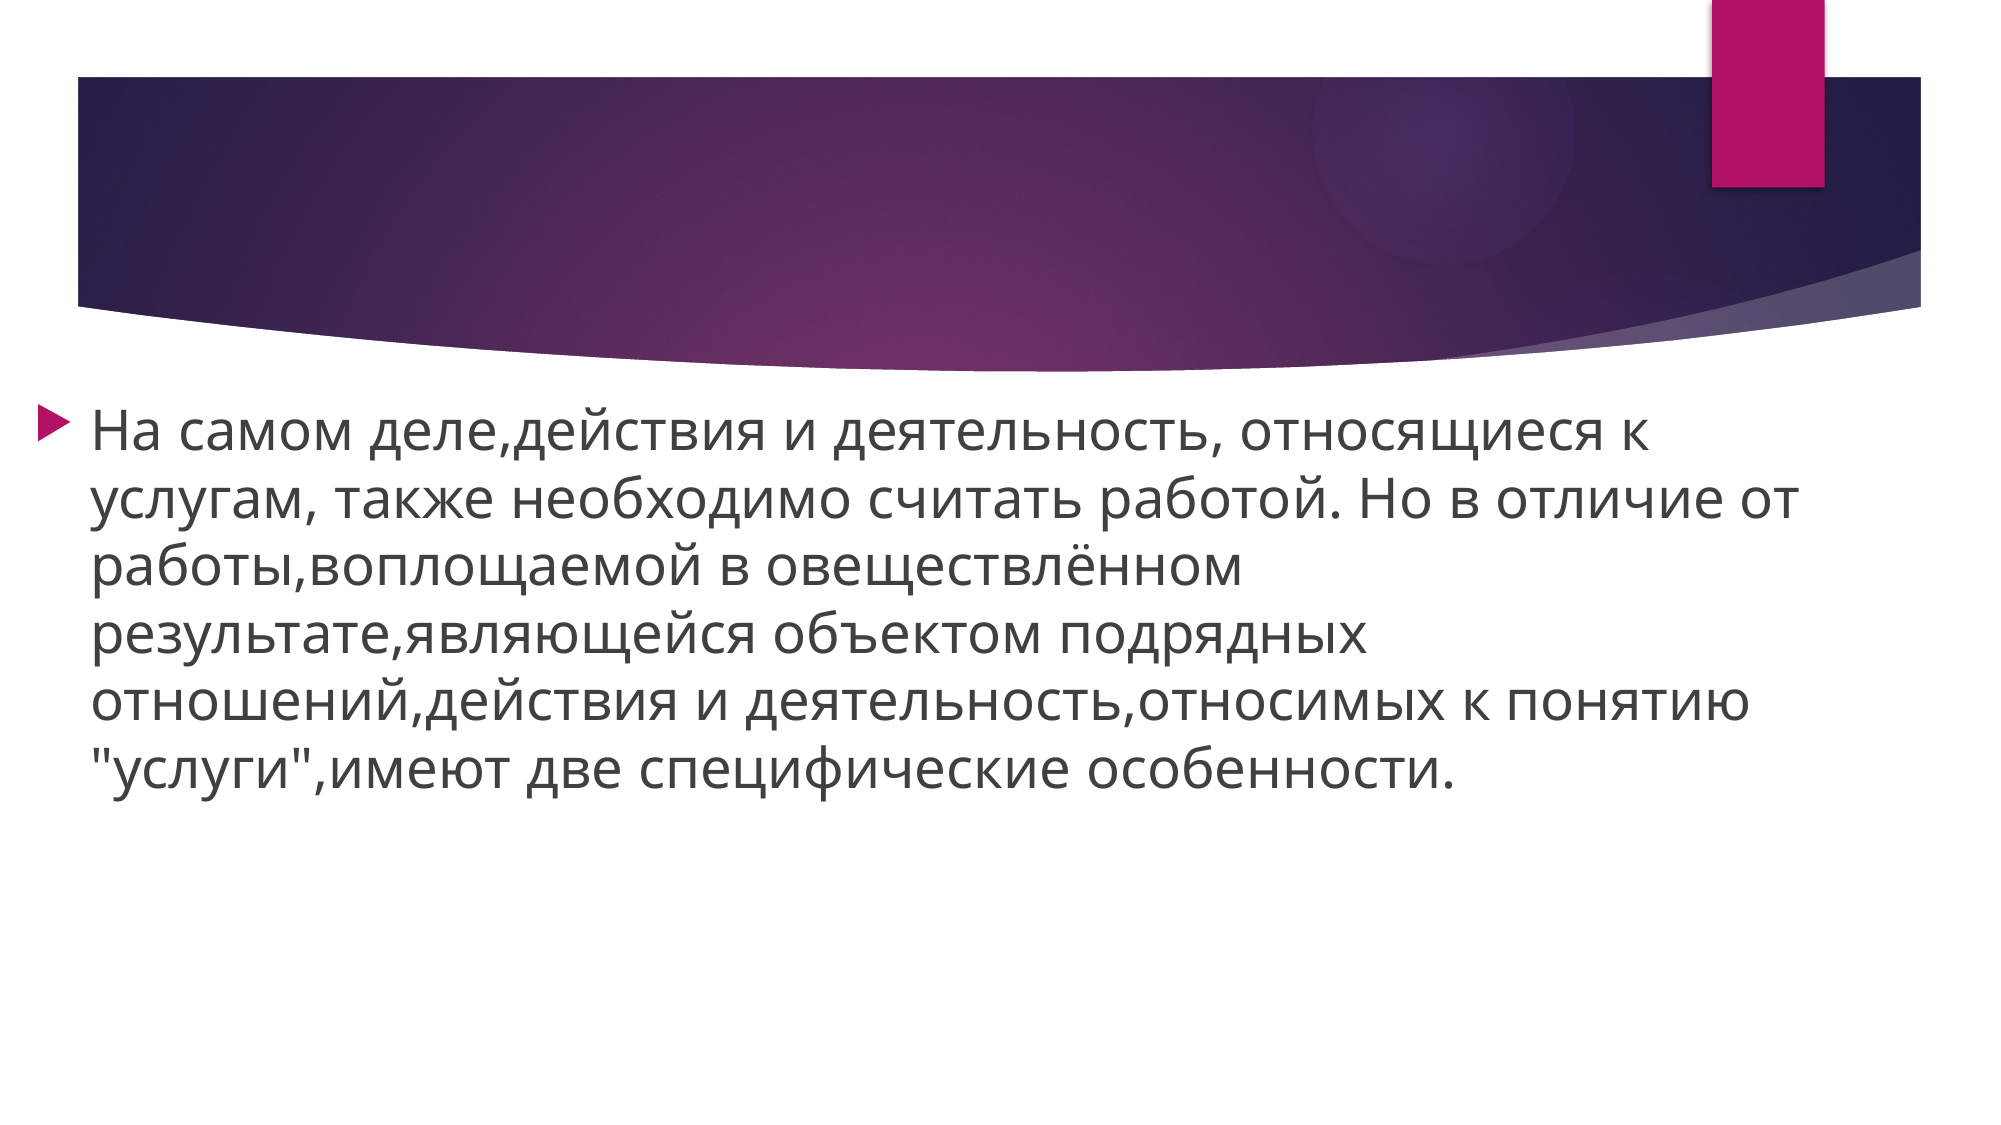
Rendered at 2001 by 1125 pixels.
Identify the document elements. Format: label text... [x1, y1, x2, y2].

list На самом деле,действия и деятельность, относящиеся к услугам, также необходимо считать работой. Но в отличие от работы,воплощаемой в овеществлённом результате,являющейся объектом подрядных отношений,действия и деятельность,относимых к понятию "услуги",имеют две специфические особенности. [18, 387, 1907, 1087]
